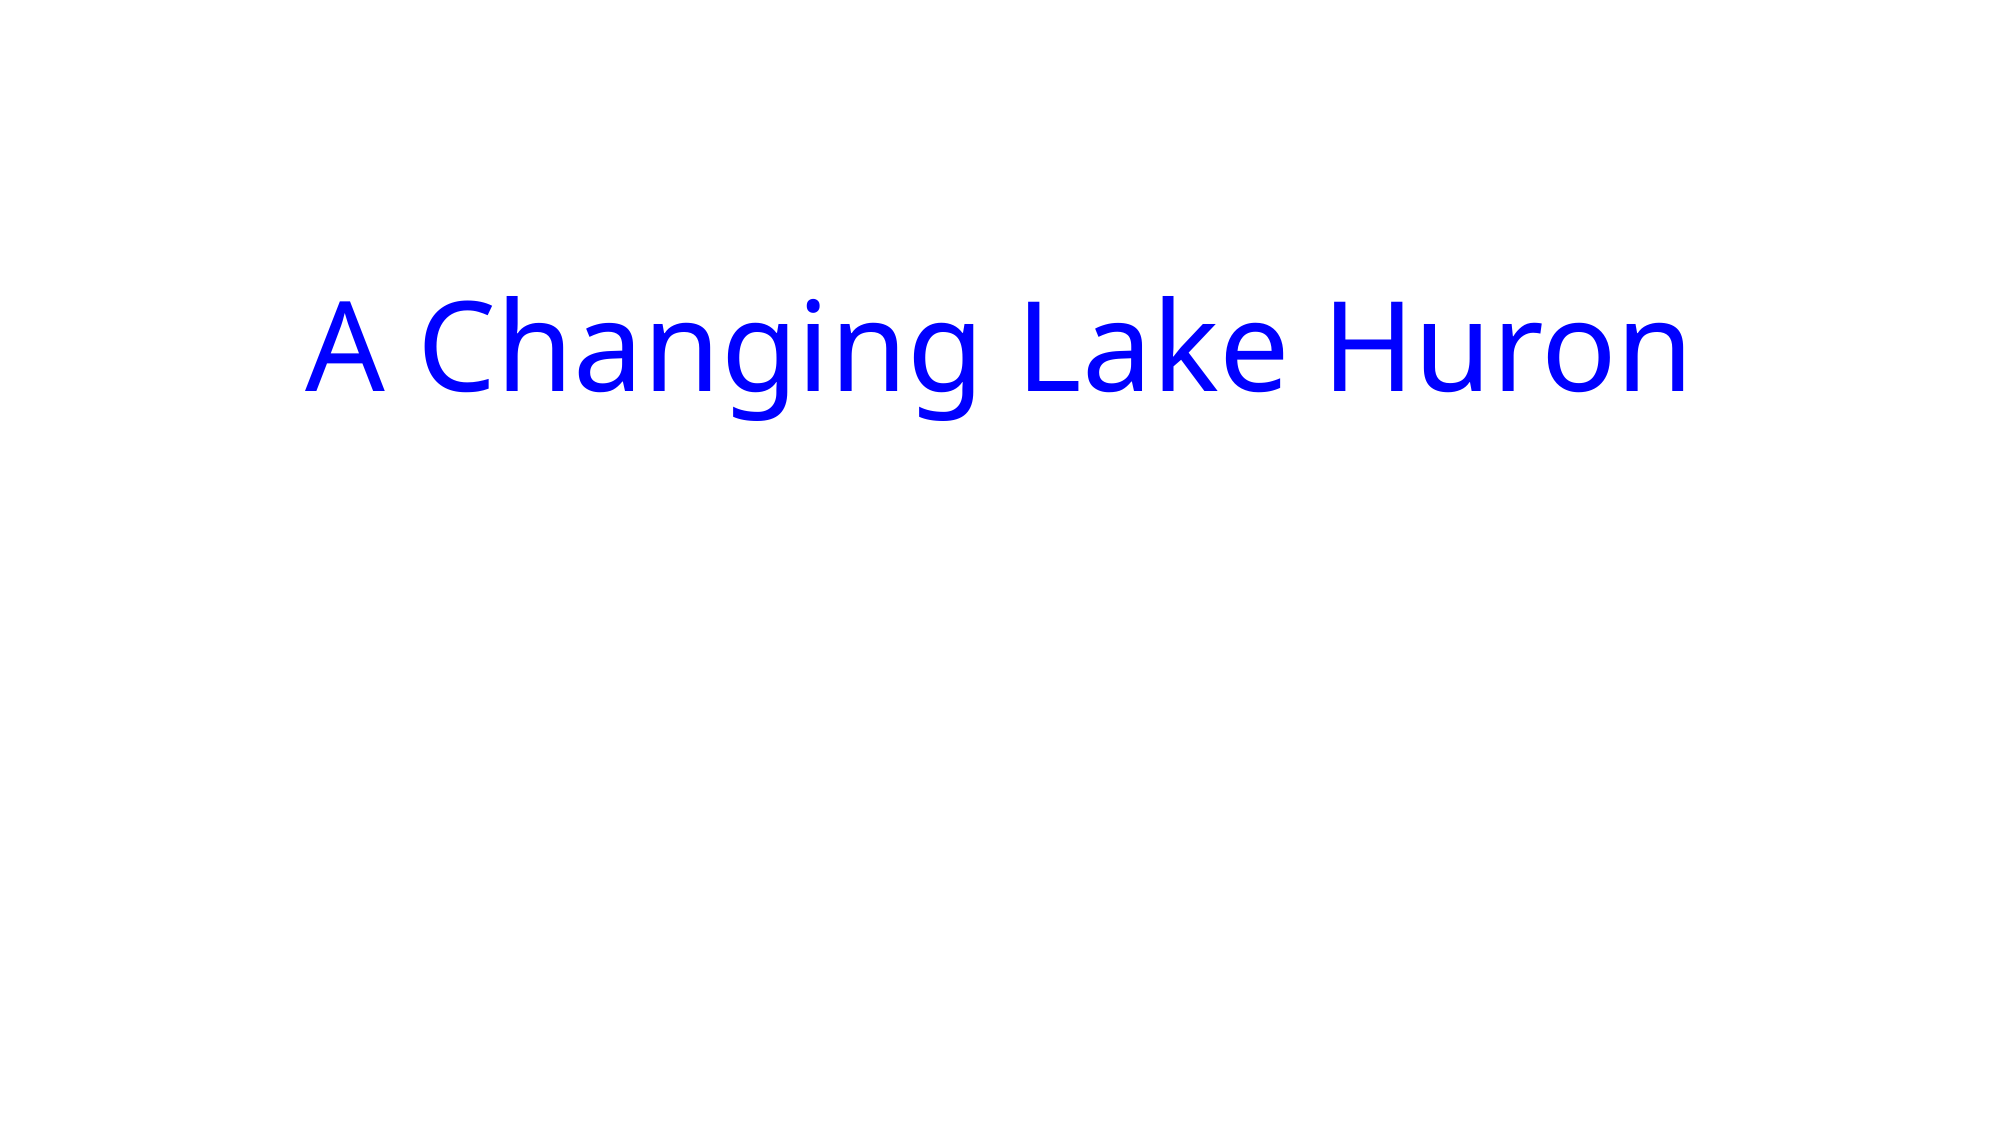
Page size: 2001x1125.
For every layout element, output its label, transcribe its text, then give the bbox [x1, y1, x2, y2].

title A Changing Lake Huron [249, 184, 1750, 576]
